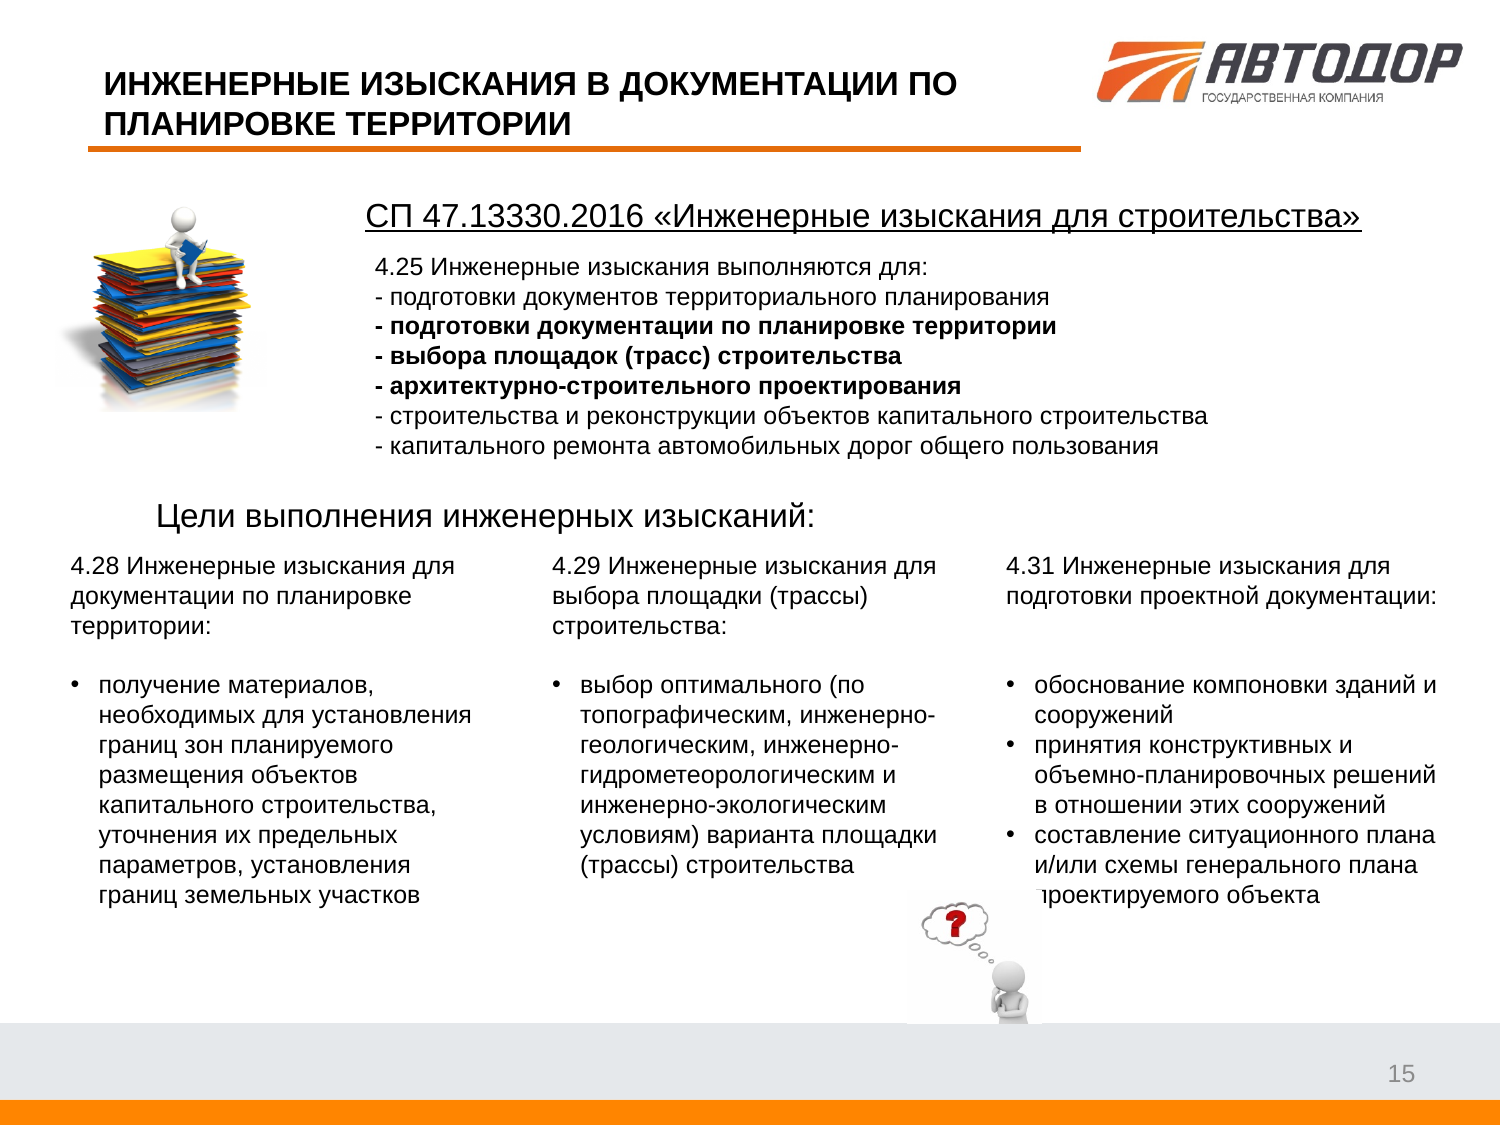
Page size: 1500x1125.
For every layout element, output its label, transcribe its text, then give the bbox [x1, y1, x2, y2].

text_box 4.28 Инженерные изыскания для документации по планировке территории: получение материалов, необходимых для установления границ зон планируемого размещения объектов капитального строительства, уточнения их предельных параметров, установления границ земельных участков [55, 541, 510, 916]
picture [907, 889, 1042, 1024]
text_box 4.31 Инженерные изыскания для подготовки проектной документации: обоснование компоновки зданий и сооружений принятия конструктивных и объемно-планировочных решений в отношении этих сооружений составление ситуационного плана и/или схемы генерального плана проектируемого объекта [991, 541, 1459, 916]
text_box СП 47.13330.2016 «Инженерные изыскания для строительства» [350, 186, 1377, 242]
text_box 4.29 Инженерные изыскания для выбора площадки (трассы) строительства: выбор оптимального (по топографическим, инженерно-геологическим, инженерно-гидрометеорологическим и инженерно-экологическим условиям) варианта площадки (трассы) строительства [537, 541, 975, 886]
title ИНЖЕНЕРНЫЕ ИЗЫСКАНИЯ В ДОКУМЕНТАЦИИ ПО ПЛАНИРОВКЕ ТЕРРИТОРИИ [88, 30, 1105, 173]
text_box 4.25 Инженерные изыскания выполняются для: - подготовки документов территориального планирования - подготовки документации по планировке территории - выбора площадок (трасс) строительства - архитектурно-строительного проектирования - строительства и реконструкции объектов капитального строительства - капитального ремонта автомобильных дорог общего пользования [360, 242, 1412, 467]
text_box Цели выполнения инженерных изысканий: [141, 486, 832, 541]
picture [55, 203, 277, 412]
picture [1105, 30, 1468, 109]
